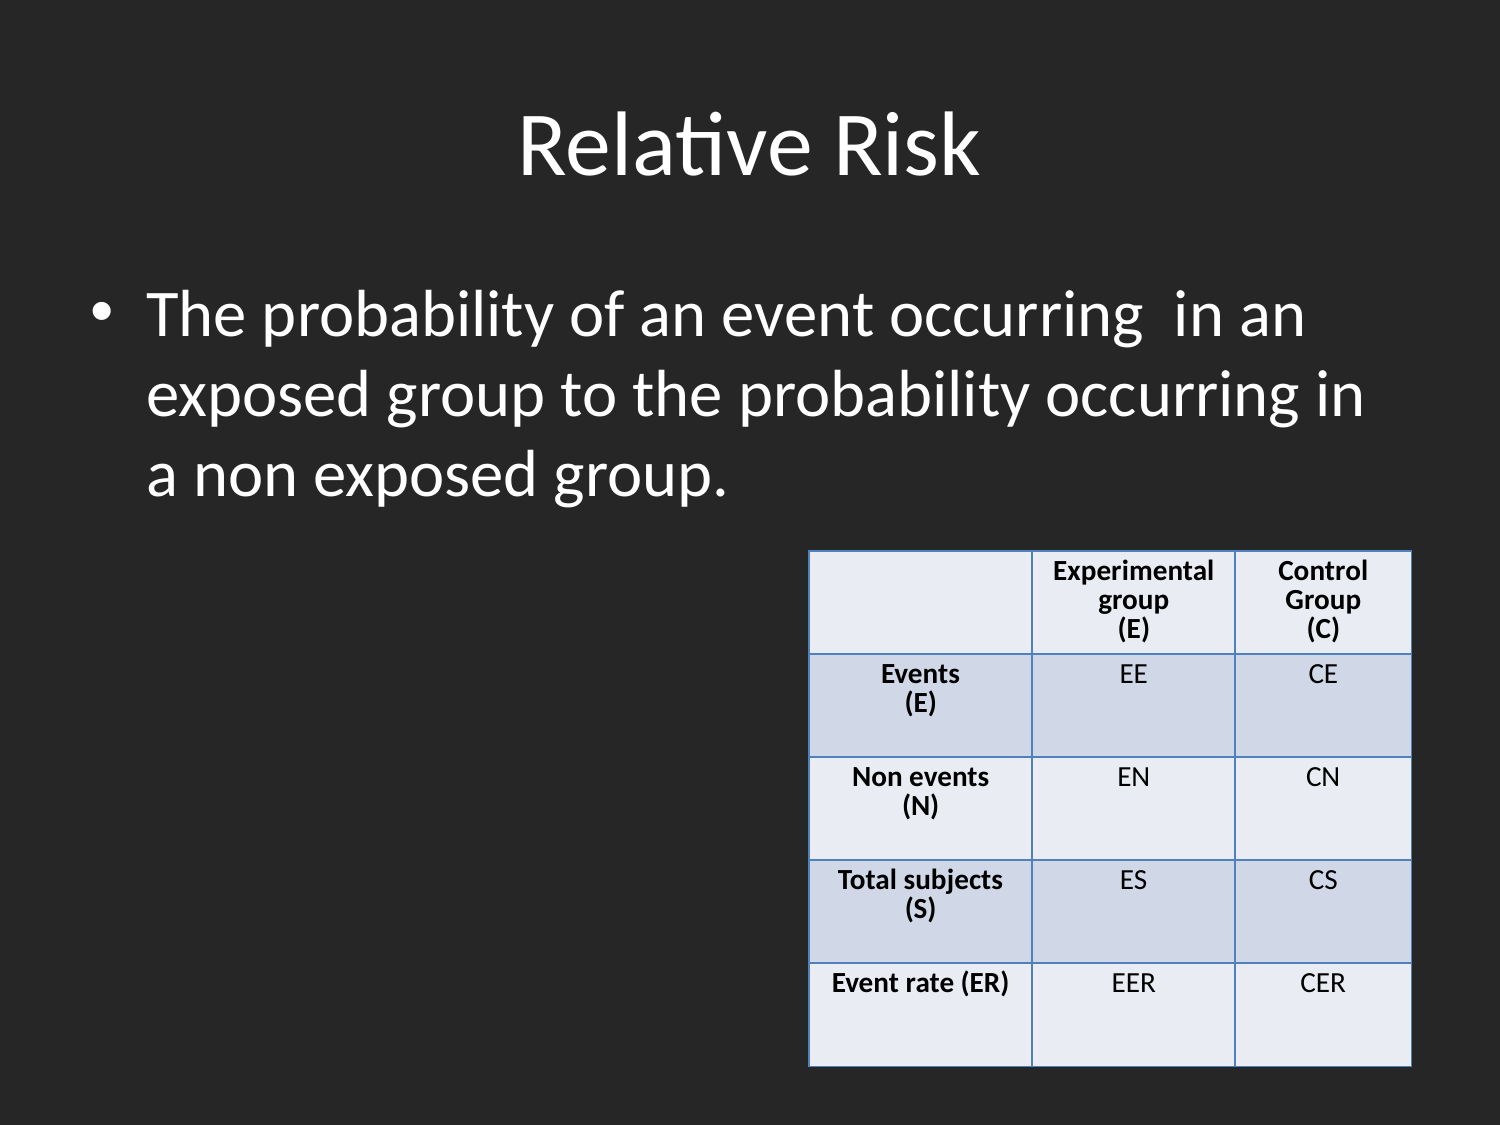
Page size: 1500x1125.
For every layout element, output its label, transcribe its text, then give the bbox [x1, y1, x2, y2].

table_header Control Group (C) [1236, 552, 1411, 653]
table_cell EN [1033, 758, 1234, 859]
table_header Experimental group (E) [1033, 552, 1234, 653]
table_cell CE [1236, 655, 1411, 756]
table_cell Non events (N) [810, 758, 1031, 859]
title Relative Risk [75, 45, 1425, 233]
table_cell Total subjects (S) [810, 861, 1031, 962]
table_cell CN [1236, 758, 1411, 859]
table_header [810, 552, 1031, 653]
table_cell CS [1236, 861, 1411, 962]
table_cell EE [1033, 655, 1234, 756]
table_cell ES [1033, 861, 1234, 962]
table_cell CER [1236, 964, 1411, 1066]
table_cell Events (E) [810, 655, 1031, 756]
table_cell EER [1033, 964, 1234, 1066]
table_cell Event rate (ER) [810, 964, 1031, 1066]
list The probability of an event occurring in an exposed group to the probability occurring in a non exposed group. [75, 262, 1425, 1005]
